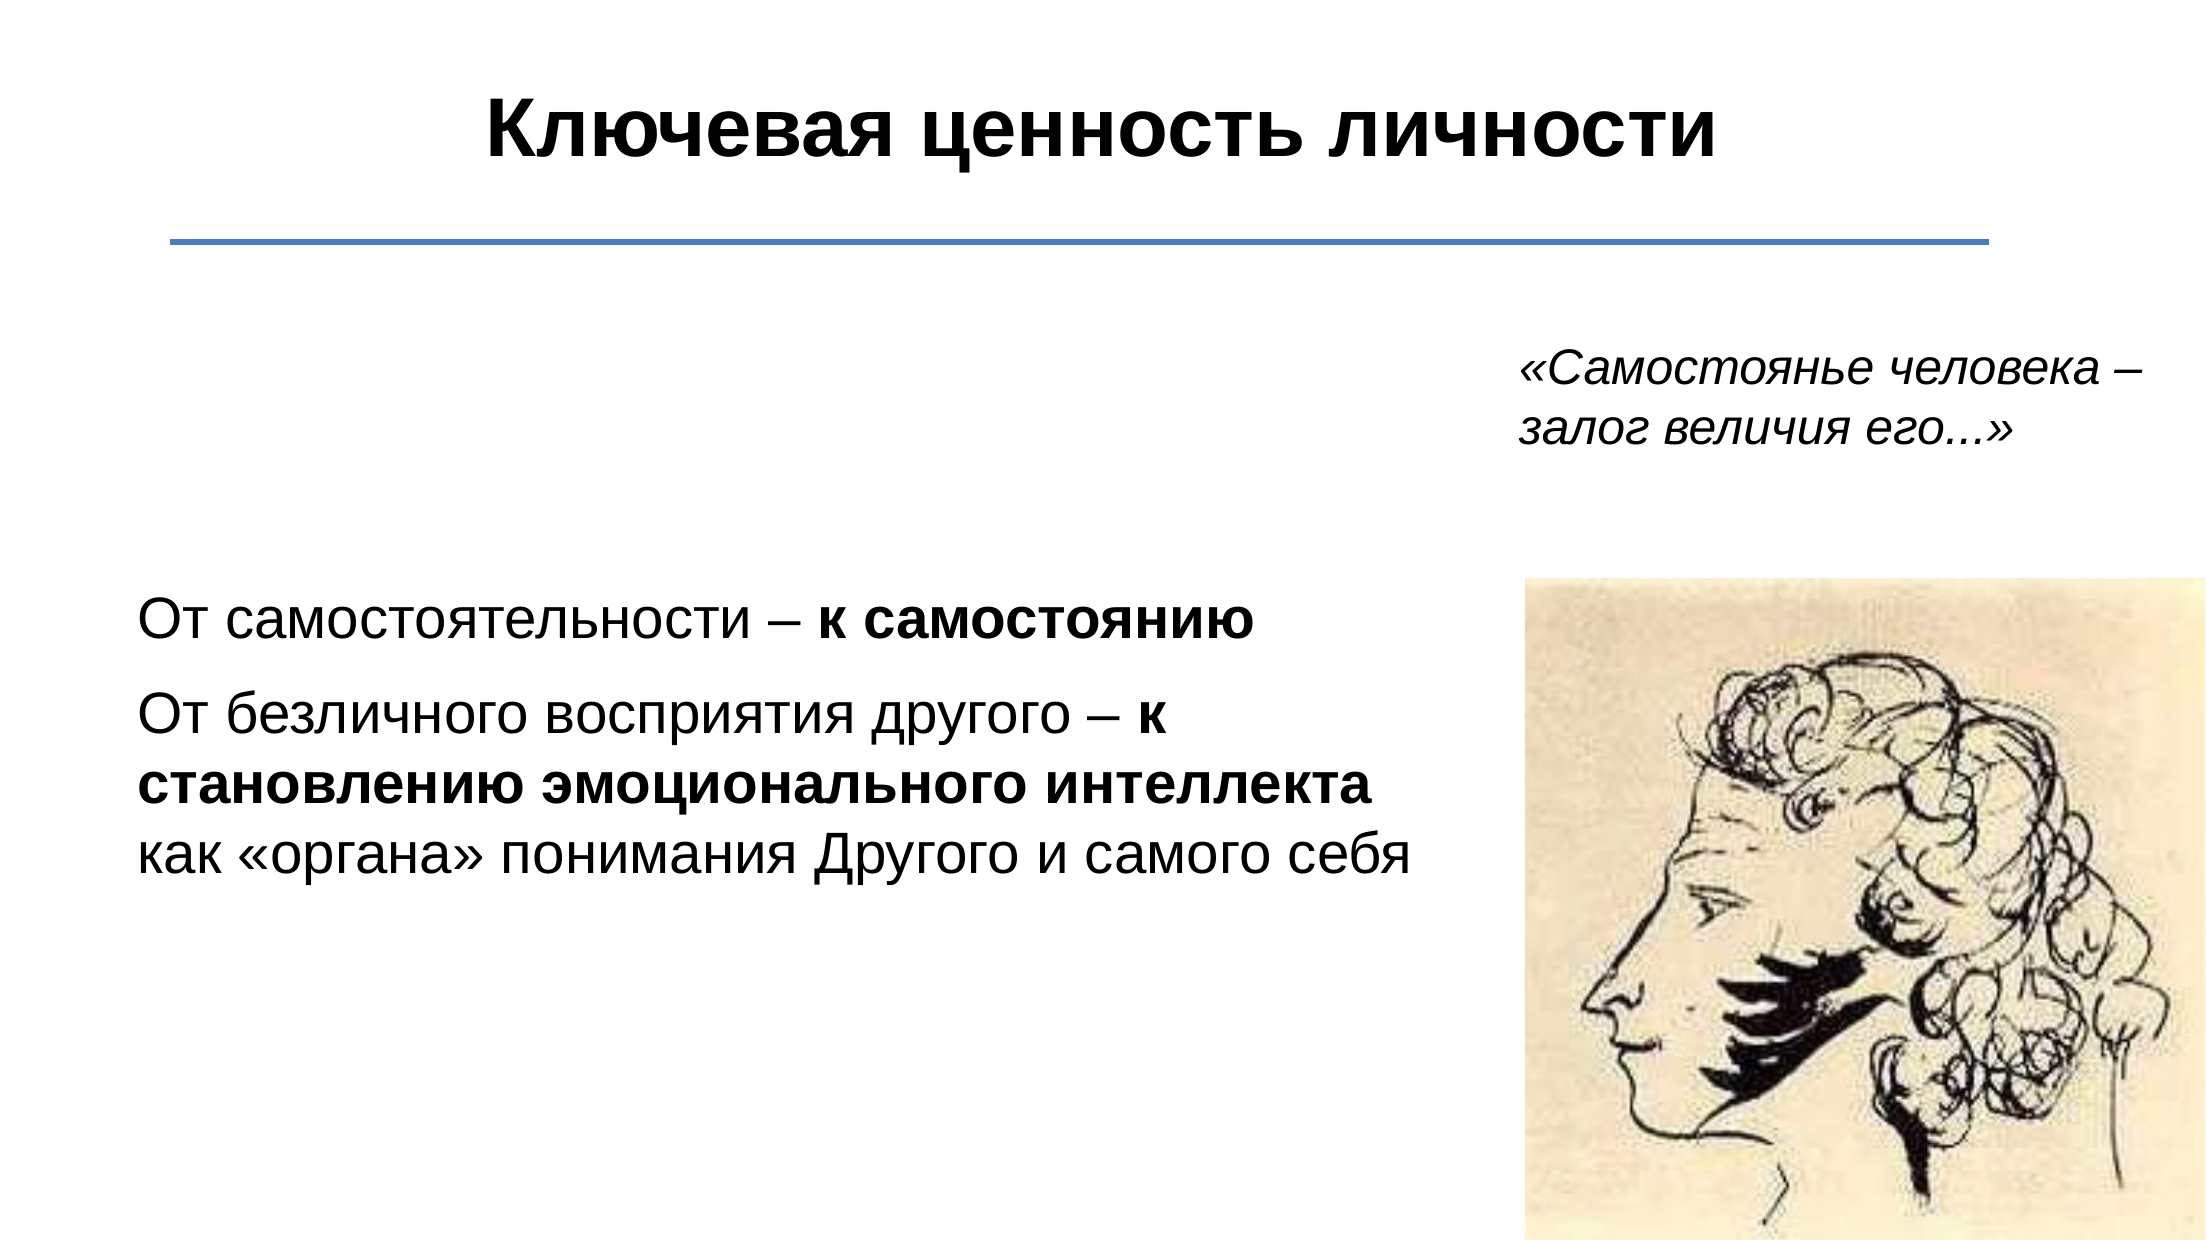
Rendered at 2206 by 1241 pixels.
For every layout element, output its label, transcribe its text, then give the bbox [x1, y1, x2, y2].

text_box «Самостоянье человека – залог величия его...» [1504, 327, 2206, 463]
text_box От самостоятельности – к самостоянию От безличного восприятия другого – к становлению эмоционального интеллекта как «органа» понимания Другого и самого себя [122, 573, 1525, 893]
picture [1524, 577, 2206, 1240]
text_box Ключевая ценность личности [0, 0, 2206, 260]
